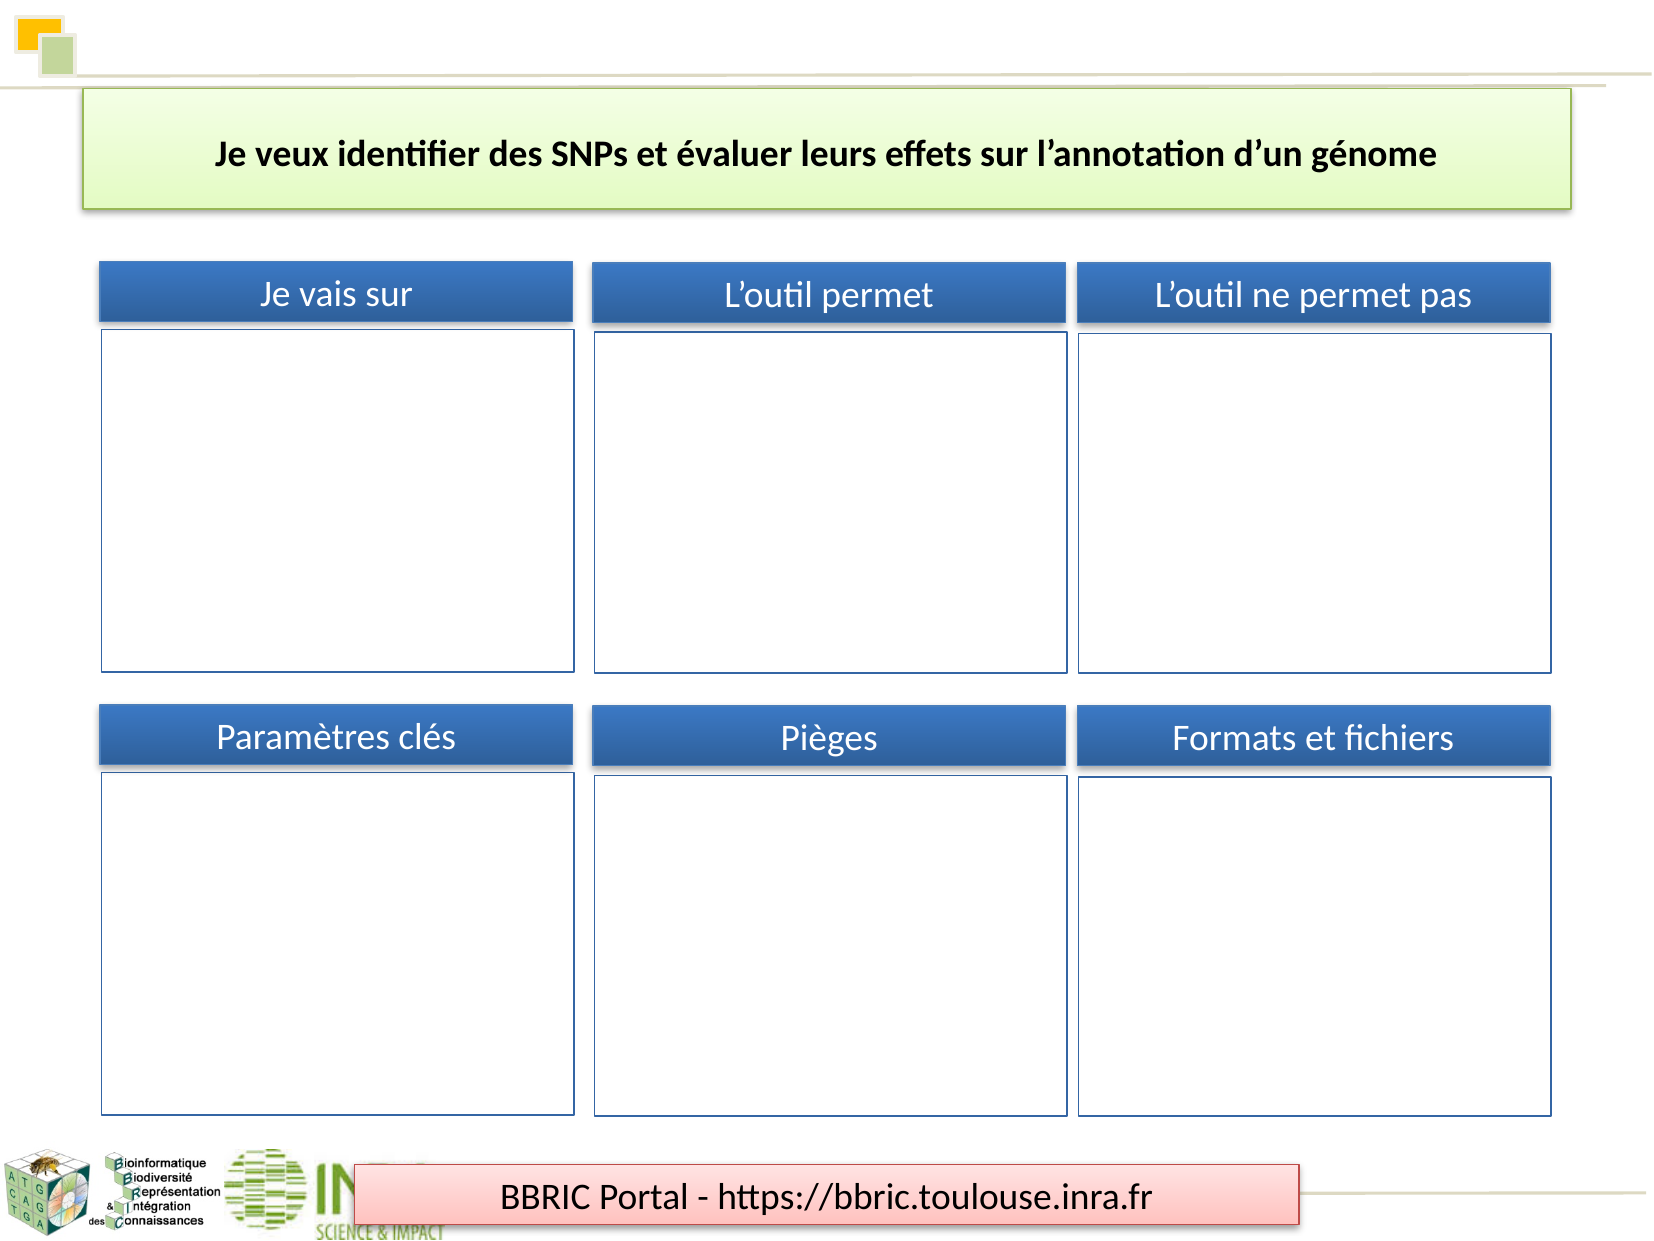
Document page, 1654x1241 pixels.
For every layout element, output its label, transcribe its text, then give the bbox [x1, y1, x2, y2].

text_box BBRIC Portal - https://bbric.toulouse.inra.fr [354, 1164, 1300, 1225]
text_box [1077, 705, 1552, 1117]
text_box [592, 262, 1068, 674]
text_box Je veux identifier des SNPs et évaluer leurs effets sur l’annotation d’un génome [82, 88, 1572, 210]
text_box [592, 705, 1068, 1117]
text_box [99, 704, 575, 1116]
picture [0, 1141, 445, 1240]
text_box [1077, 262, 1552, 674]
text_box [99, 261, 575, 673]
